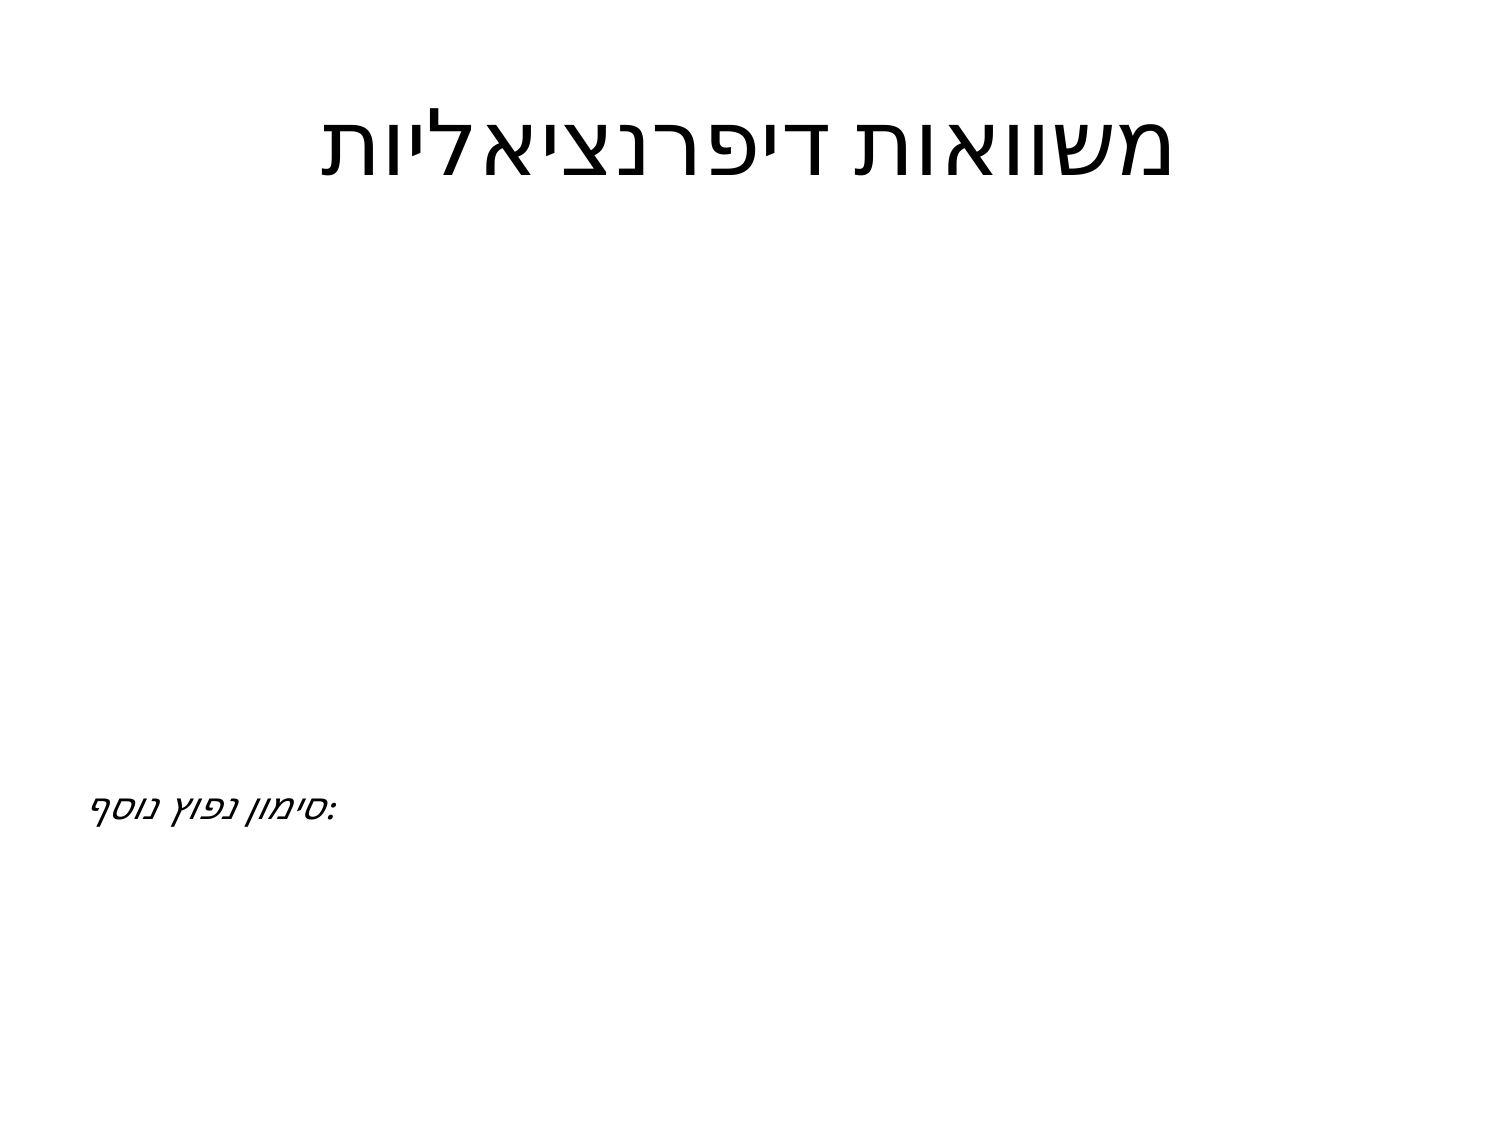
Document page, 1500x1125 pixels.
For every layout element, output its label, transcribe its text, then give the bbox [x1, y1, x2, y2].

title משוואות דיפרנציאליות [75, 45, 1425, 233]
